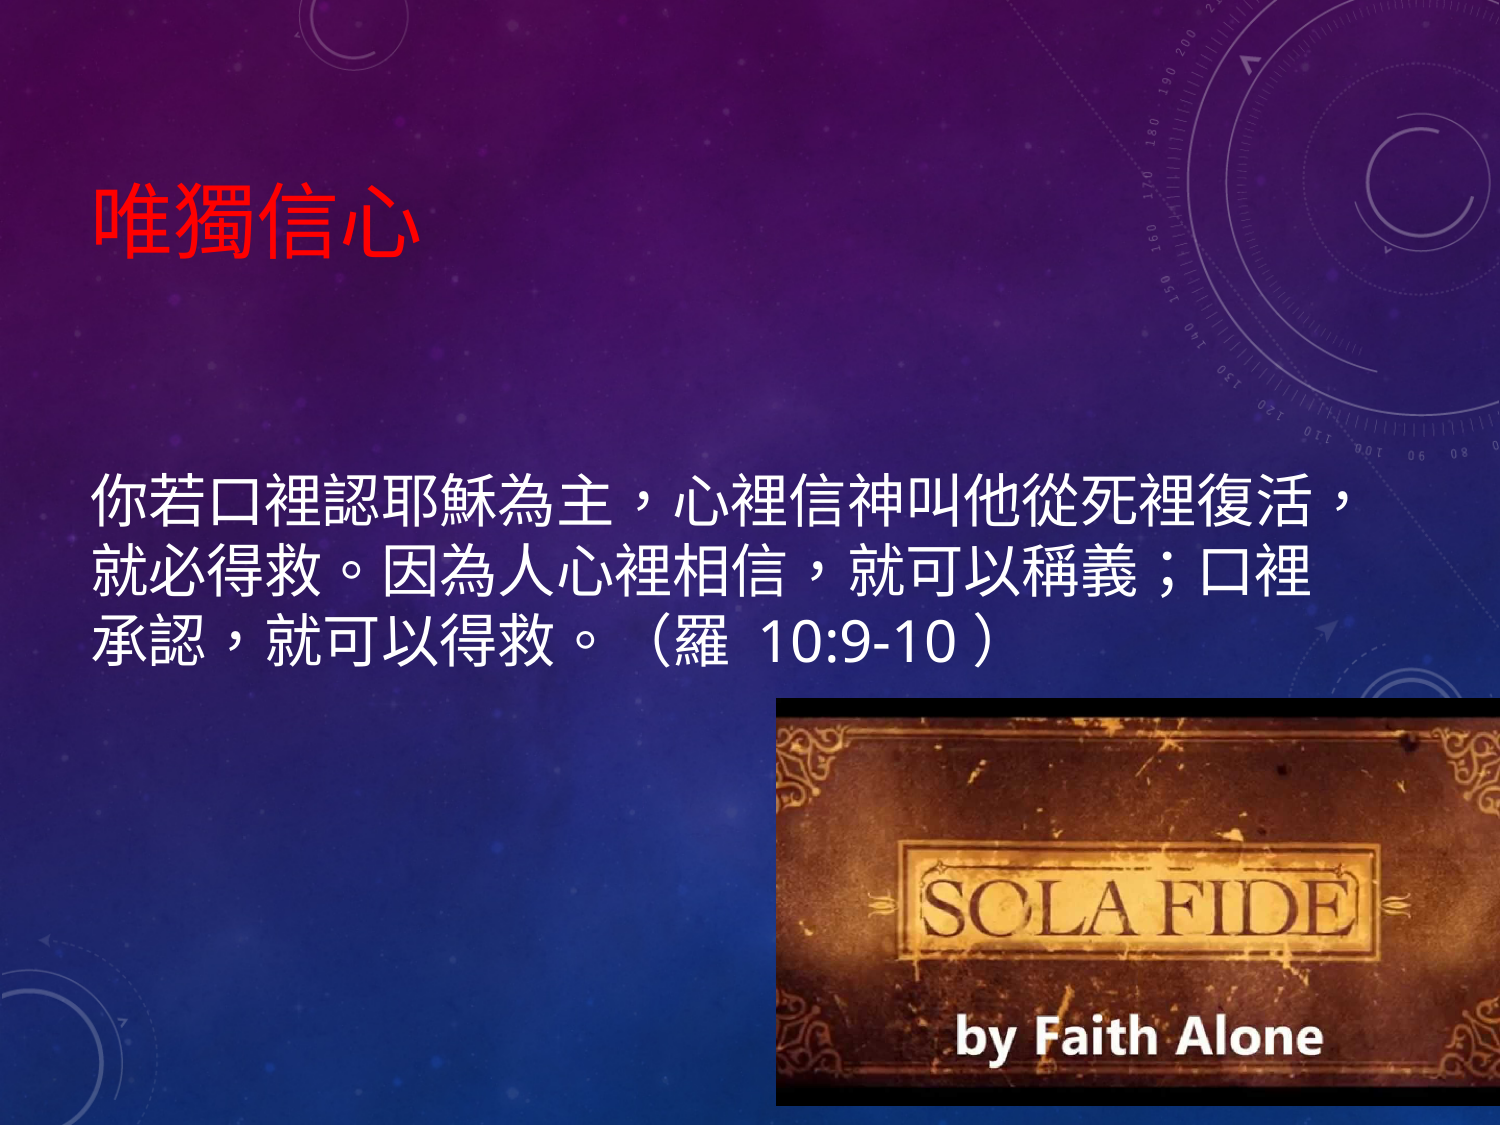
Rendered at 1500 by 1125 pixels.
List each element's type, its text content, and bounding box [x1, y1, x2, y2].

title 唯獨信心 [75, 99, 1350, 339]
list 你若口裡認耶穌為主，心裡信神叫他從死裡復活，就必得救。因為人心裡相信，就可以稱義；口裡承認，就可以得救。（羅 10:9-10） [75, 351, 1350, 787]
picture [0, 0, 1500, 1125]
